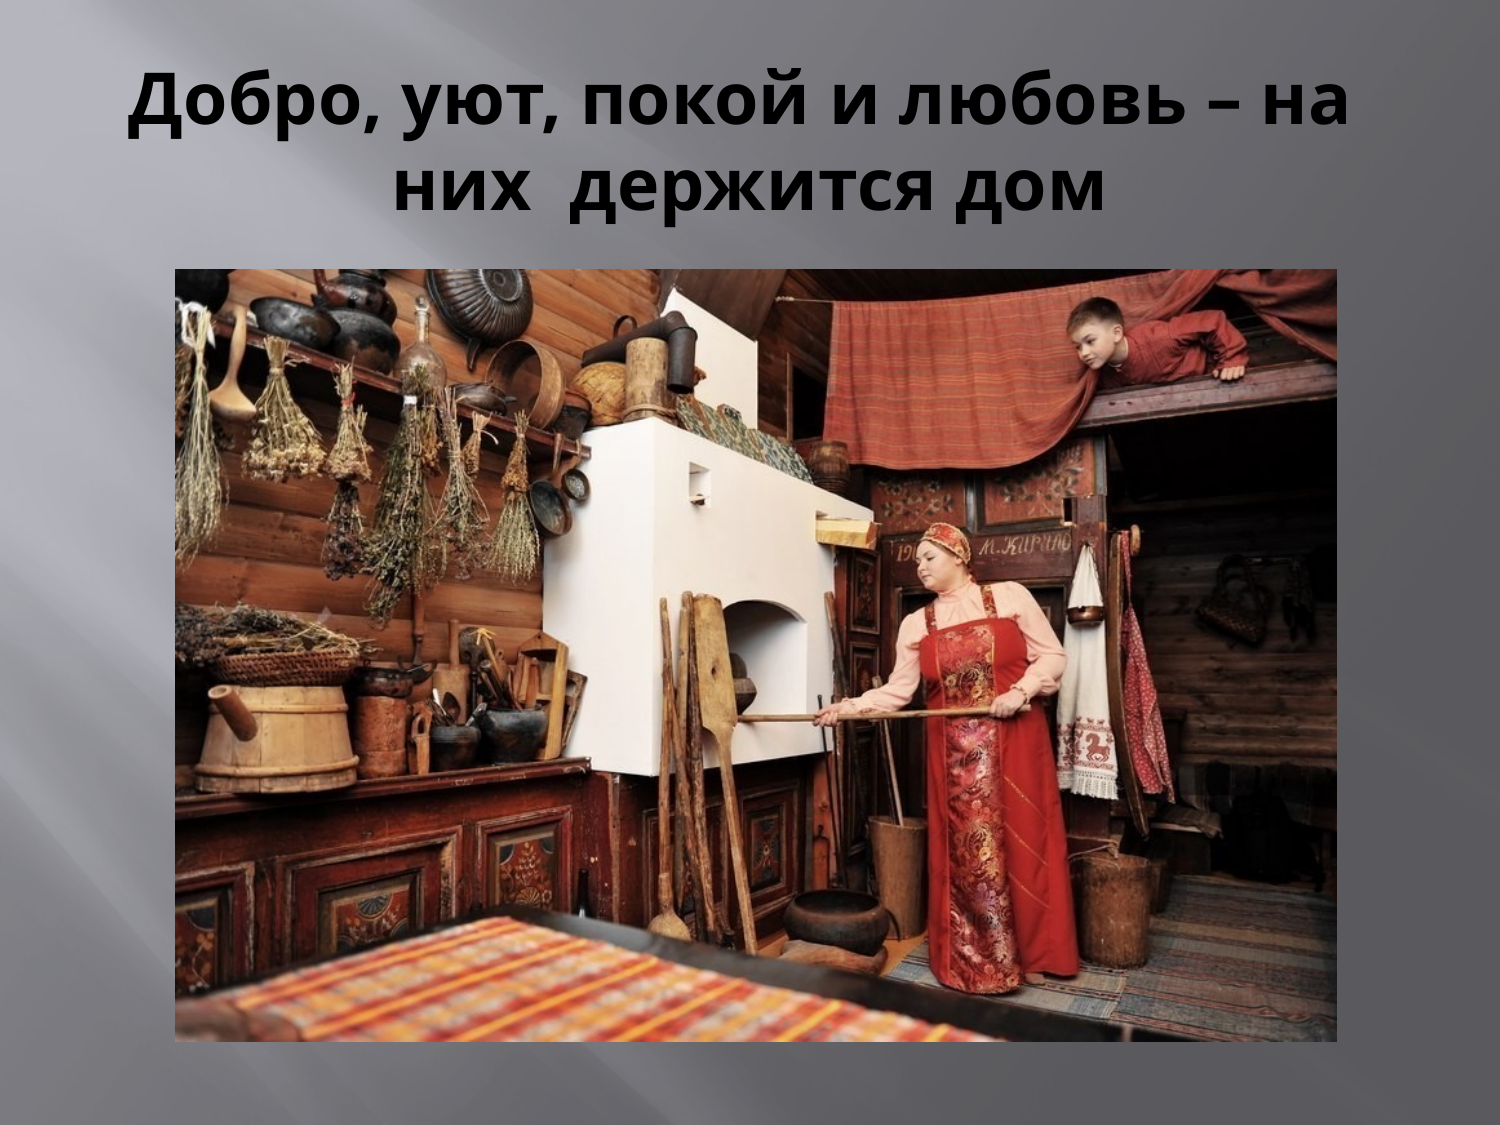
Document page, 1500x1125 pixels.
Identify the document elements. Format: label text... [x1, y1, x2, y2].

title Добро, уют, покой и любовь – на них держится дом [75, 45, 1425, 233]
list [175, 269, 1337, 1043]
